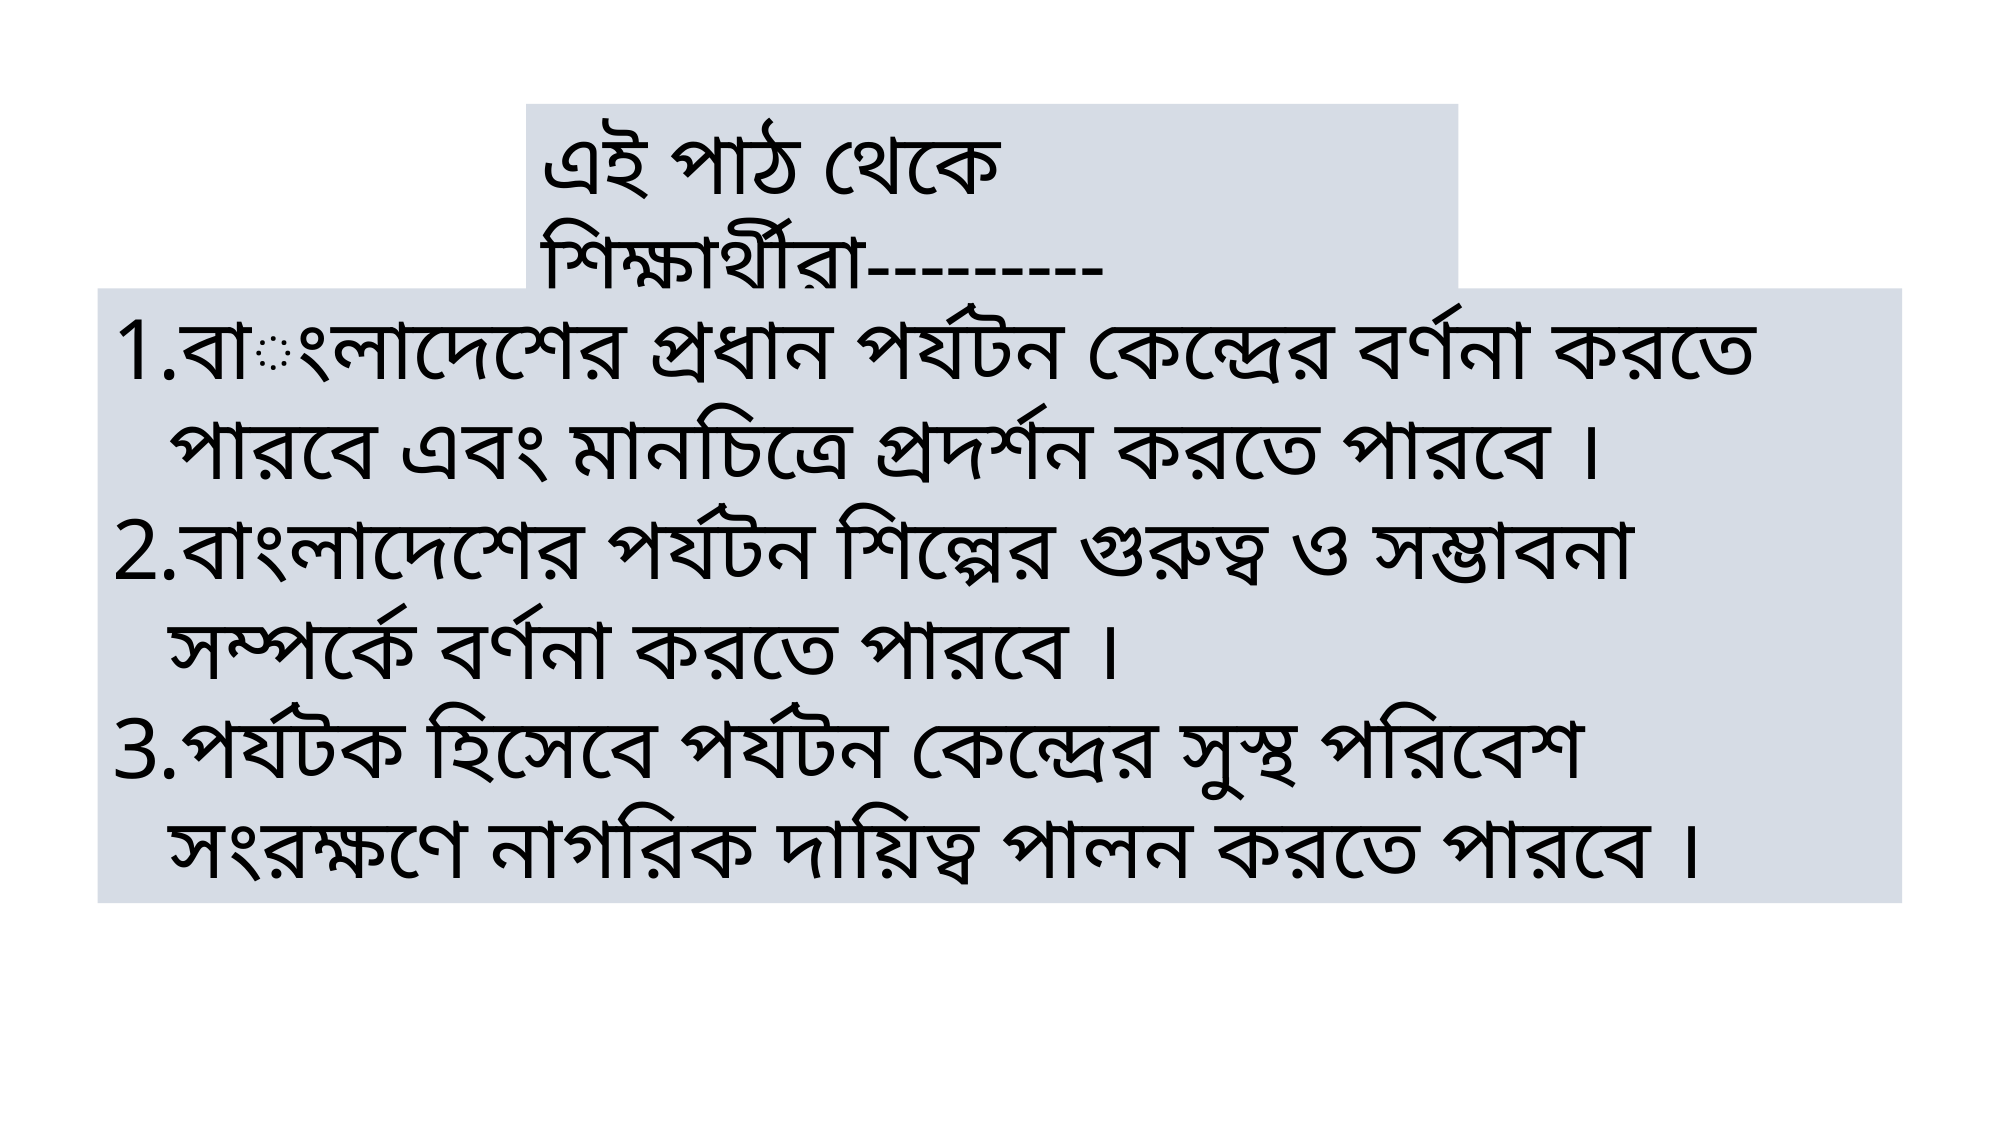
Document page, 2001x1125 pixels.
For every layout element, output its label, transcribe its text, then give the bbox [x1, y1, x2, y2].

text_box বাংলাদেশের প্রধান পর্যটন কেন্দ্রের বর্ণনা করতে পারবে এবং মানচিত্রে প্রদর্শন করতে পারবে । বাংলাদেশের পর্যটন শিল্পের গুরুত্ব ও সম্ভাবনা সম্পর্কে বর্ণনা করতে পারবে । পর্যটক হিসেবে পর্যটন কেন্দ্রের সুস্থ পরিবেশ সংরক্ষণে নাগরিক দায়িত্ব পালন করতে পারবে । [97, 288, 1903, 904]
text_box এই পাঠ থেকে শিক্ষার্থীরা--------- [526, 103, 1459, 288]
